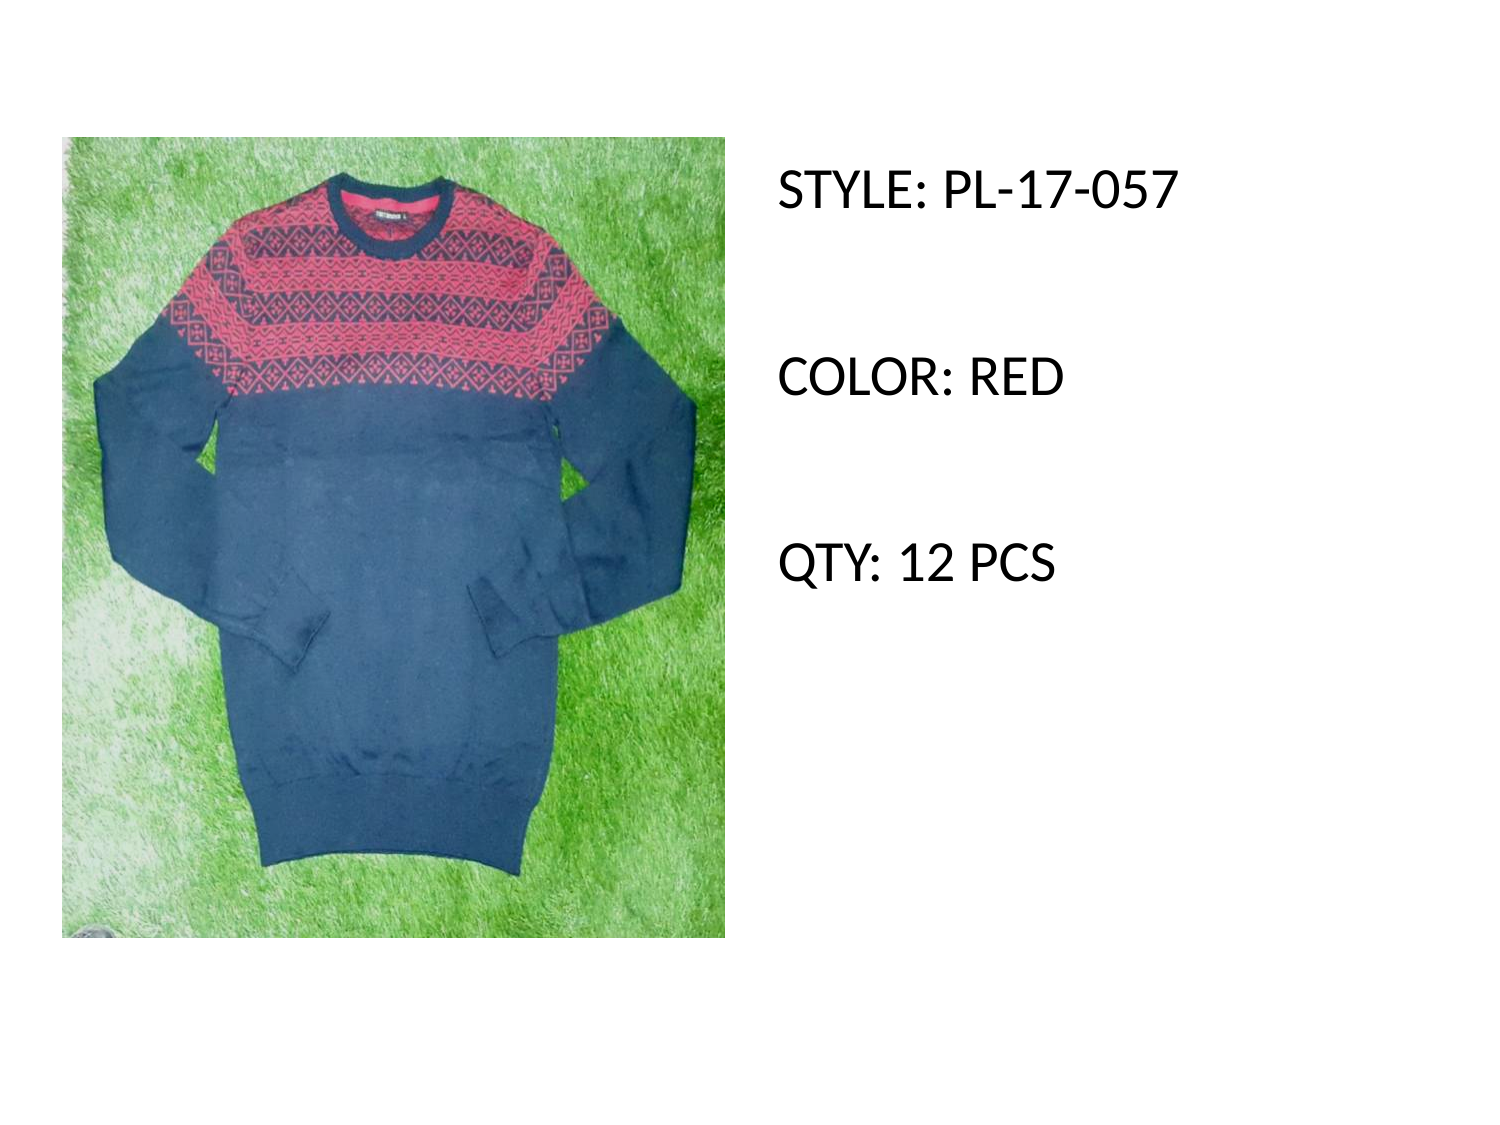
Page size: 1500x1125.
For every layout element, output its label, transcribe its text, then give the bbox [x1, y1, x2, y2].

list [62, 137, 726, 938]
list STYLE: PL-17-057 COLOR: RED QTY: 12 PCS [762, 37, 1463, 1100]
